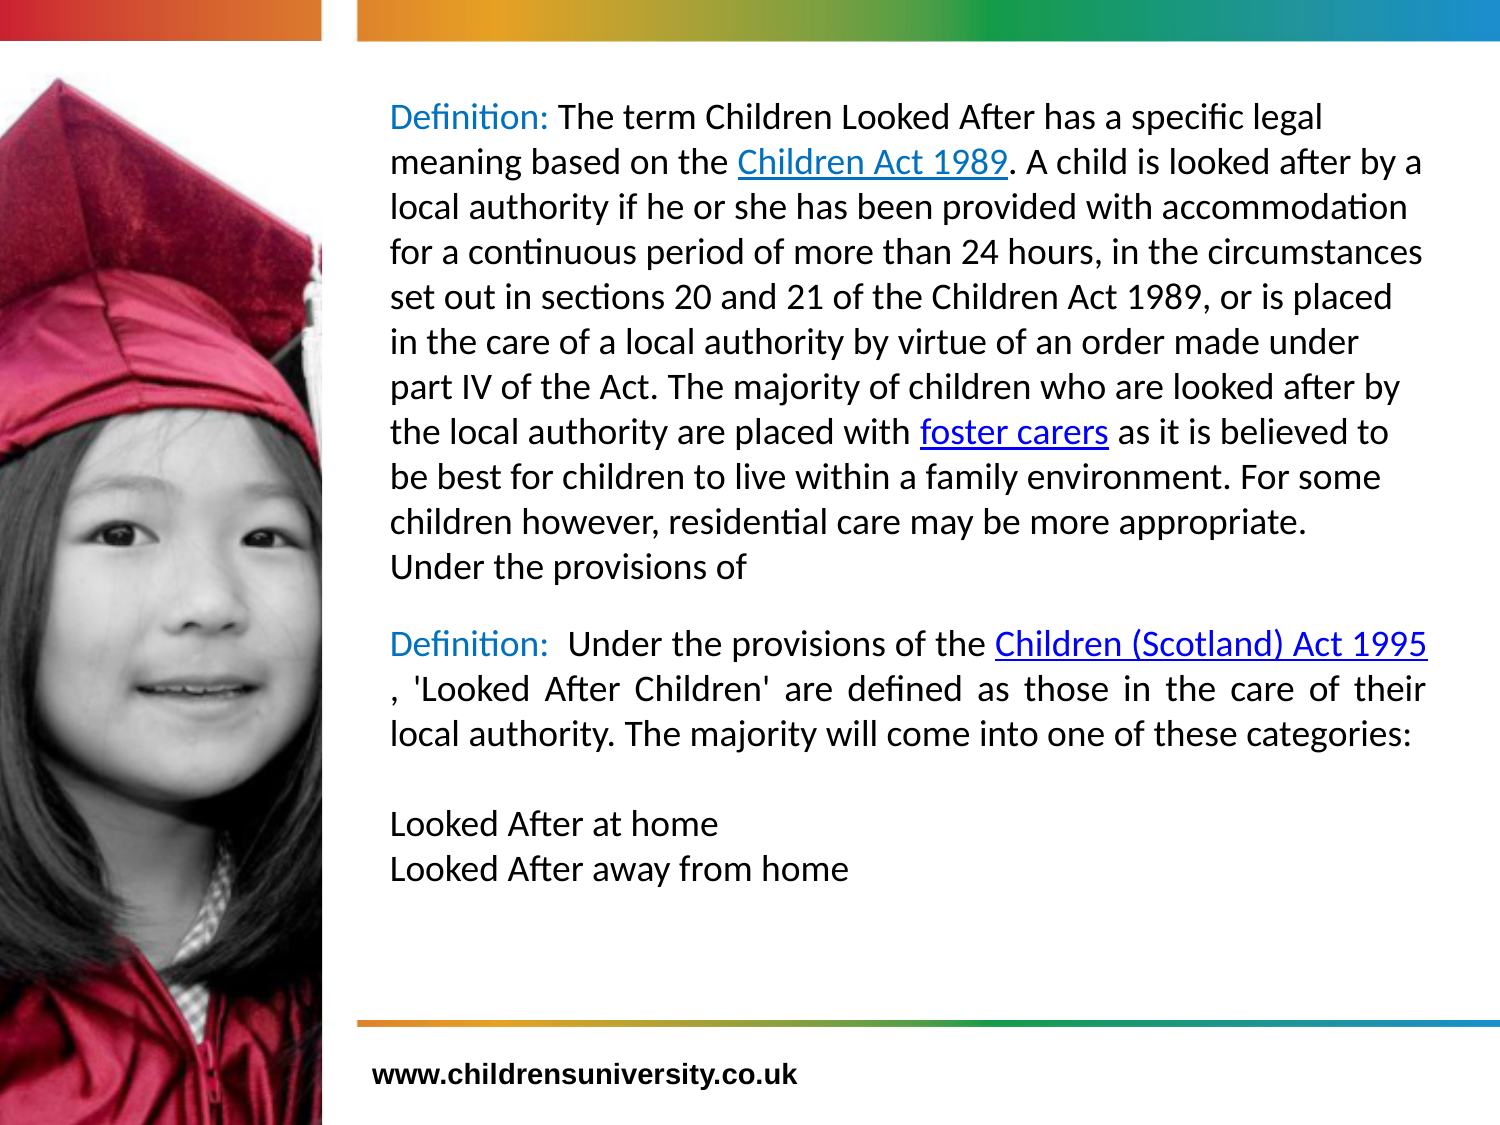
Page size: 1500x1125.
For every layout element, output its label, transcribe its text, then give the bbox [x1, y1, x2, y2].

text_box Definition: Under the provisions of the Children (Scotland) Act 1995, 'Looked After Children' are defined as those in the care of their local authority. The majority will come into one of these categories: Looked After at home Looked After away from home [374, 685, 1443, 941]
picture [0, 0, 1500, 1125]
footer www.childrensuniversity.co.uk [357, 1042, 988, 1103]
text_box Definition: The term Children Looked After has a specific legal meaning based on the Children Act 1989. A child is looked after by a local authority if he or she has been provided with accommodation for a continuous period of more than 24 hours, in the circumstances set out in sections 20 and 21 of the Children Act 1989, or is placed in the care of a local authority by virtue of an order made under part IV of the Act. The majority of children who are looked after by the local authority are placed with foster carers as it is believed to be best for children to live within a family environment. For some children however, residential care may be more appropriate. Under the provisions of [374, 84, 1443, 685]
